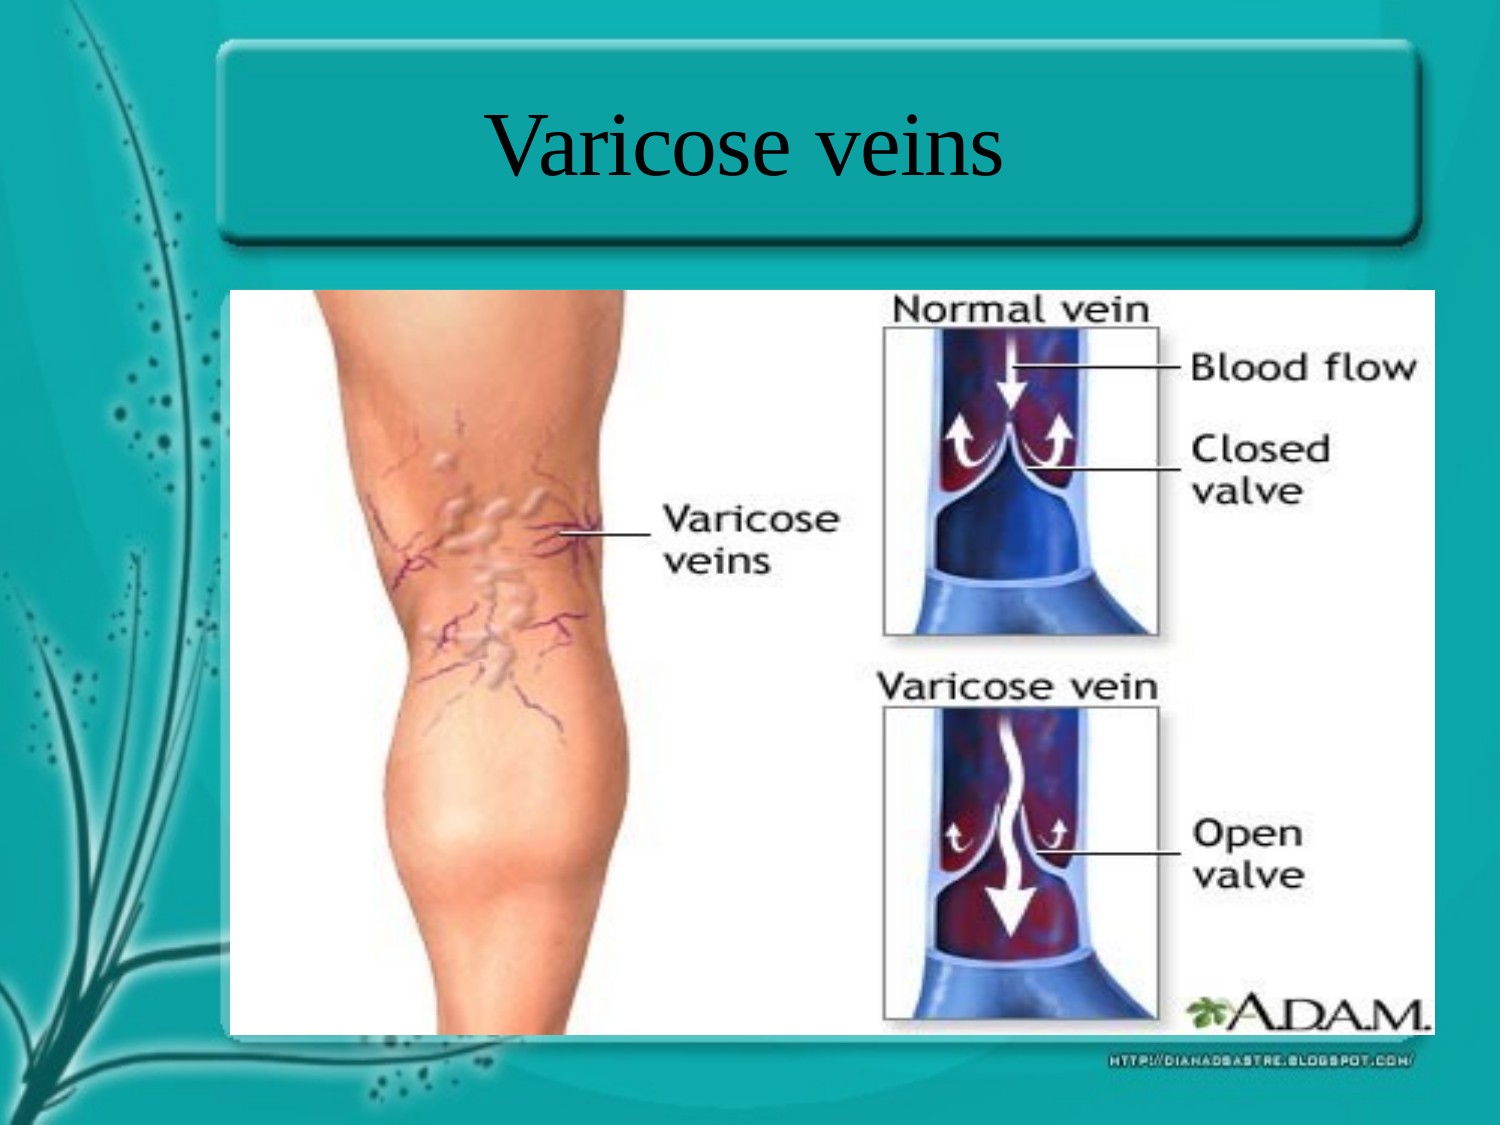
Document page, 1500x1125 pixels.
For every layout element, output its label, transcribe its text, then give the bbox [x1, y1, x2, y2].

title Varicose veins [481, 81, 1018, 272]
text_box [230, 290, 1435, 1035]
picture [0, 0, 1500, 1125]
